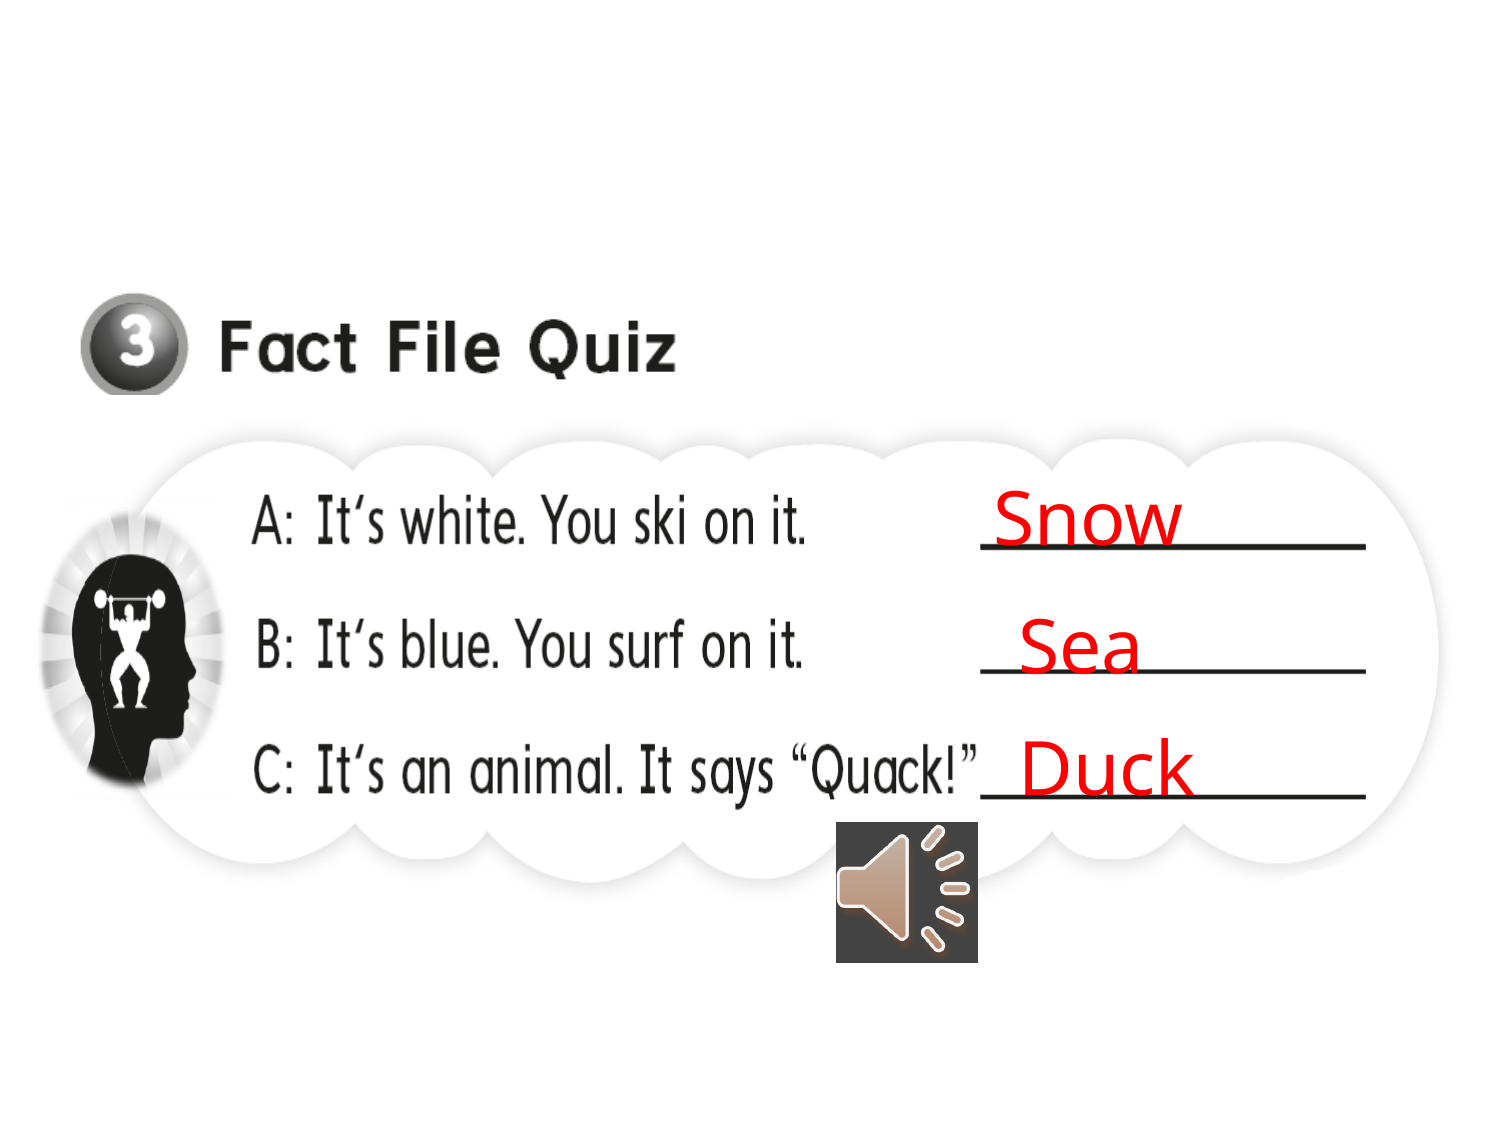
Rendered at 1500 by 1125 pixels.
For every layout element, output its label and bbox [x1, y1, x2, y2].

picture [27, 276, 1468, 964]
